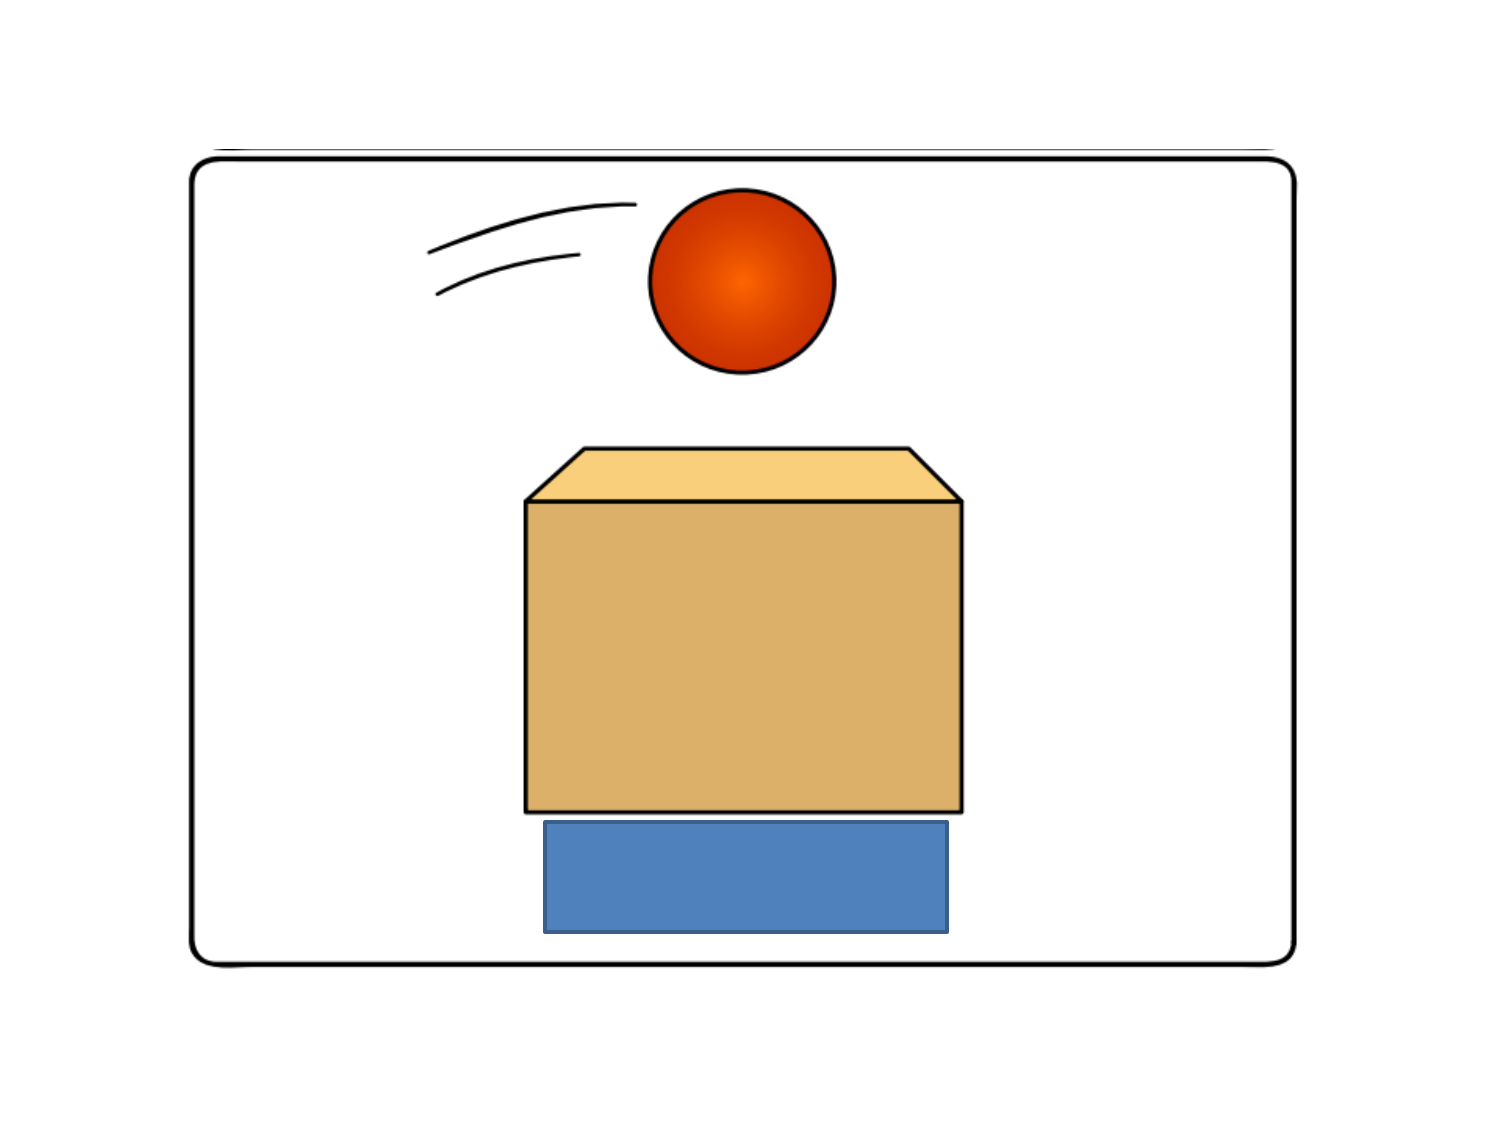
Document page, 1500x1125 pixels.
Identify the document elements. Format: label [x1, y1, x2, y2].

picture [175, 149, 1325, 976]
